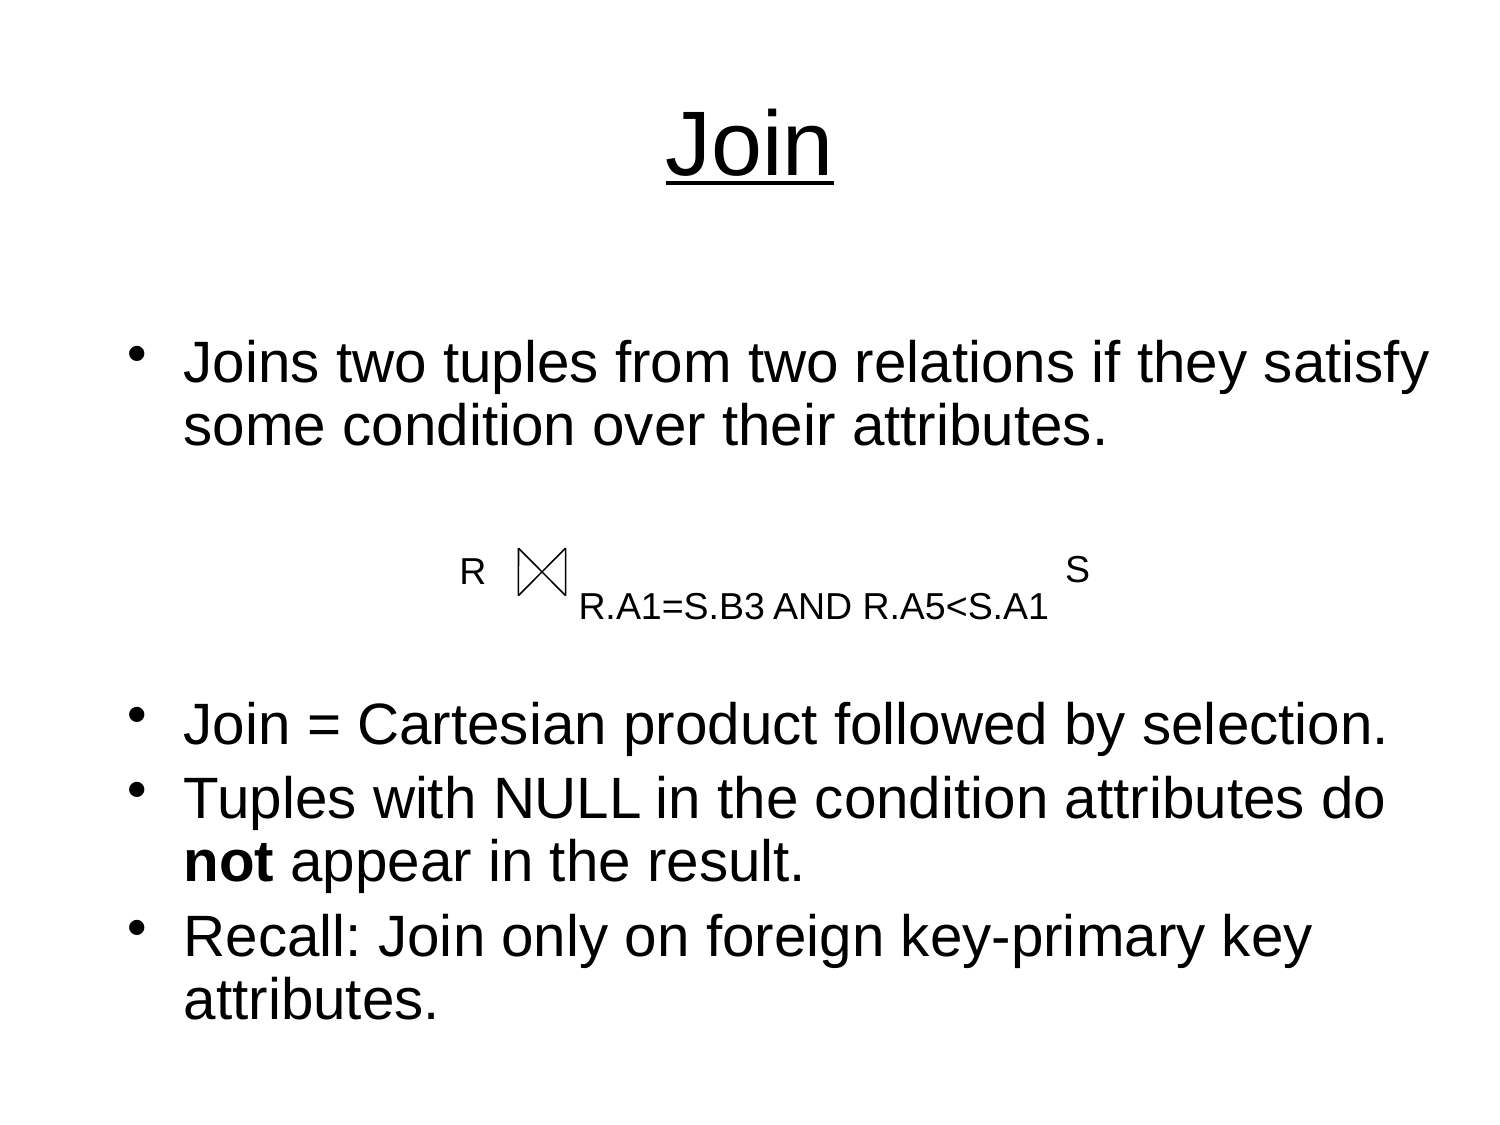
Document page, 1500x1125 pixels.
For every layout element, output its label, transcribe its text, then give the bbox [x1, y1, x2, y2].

text_box S [1050, 537, 1105, 598]
text_box R [444, 539, 502, 600]
list Joins two tuples from two relations if they satisfy some condition over their attributes. Join = Cartesian product followed by selection. Tuples with NULL in the condition attributes do not appear in the result. Recall: Join only on foreign key-primary key attributes. [112, 324, 1476, 1001]
text_box R.A1=S.B3 AND R.A5<S.A1 [563, 574, 1065, 635]
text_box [518, 547, 566, 596]
title Join [74, 44, 1426, 233]
